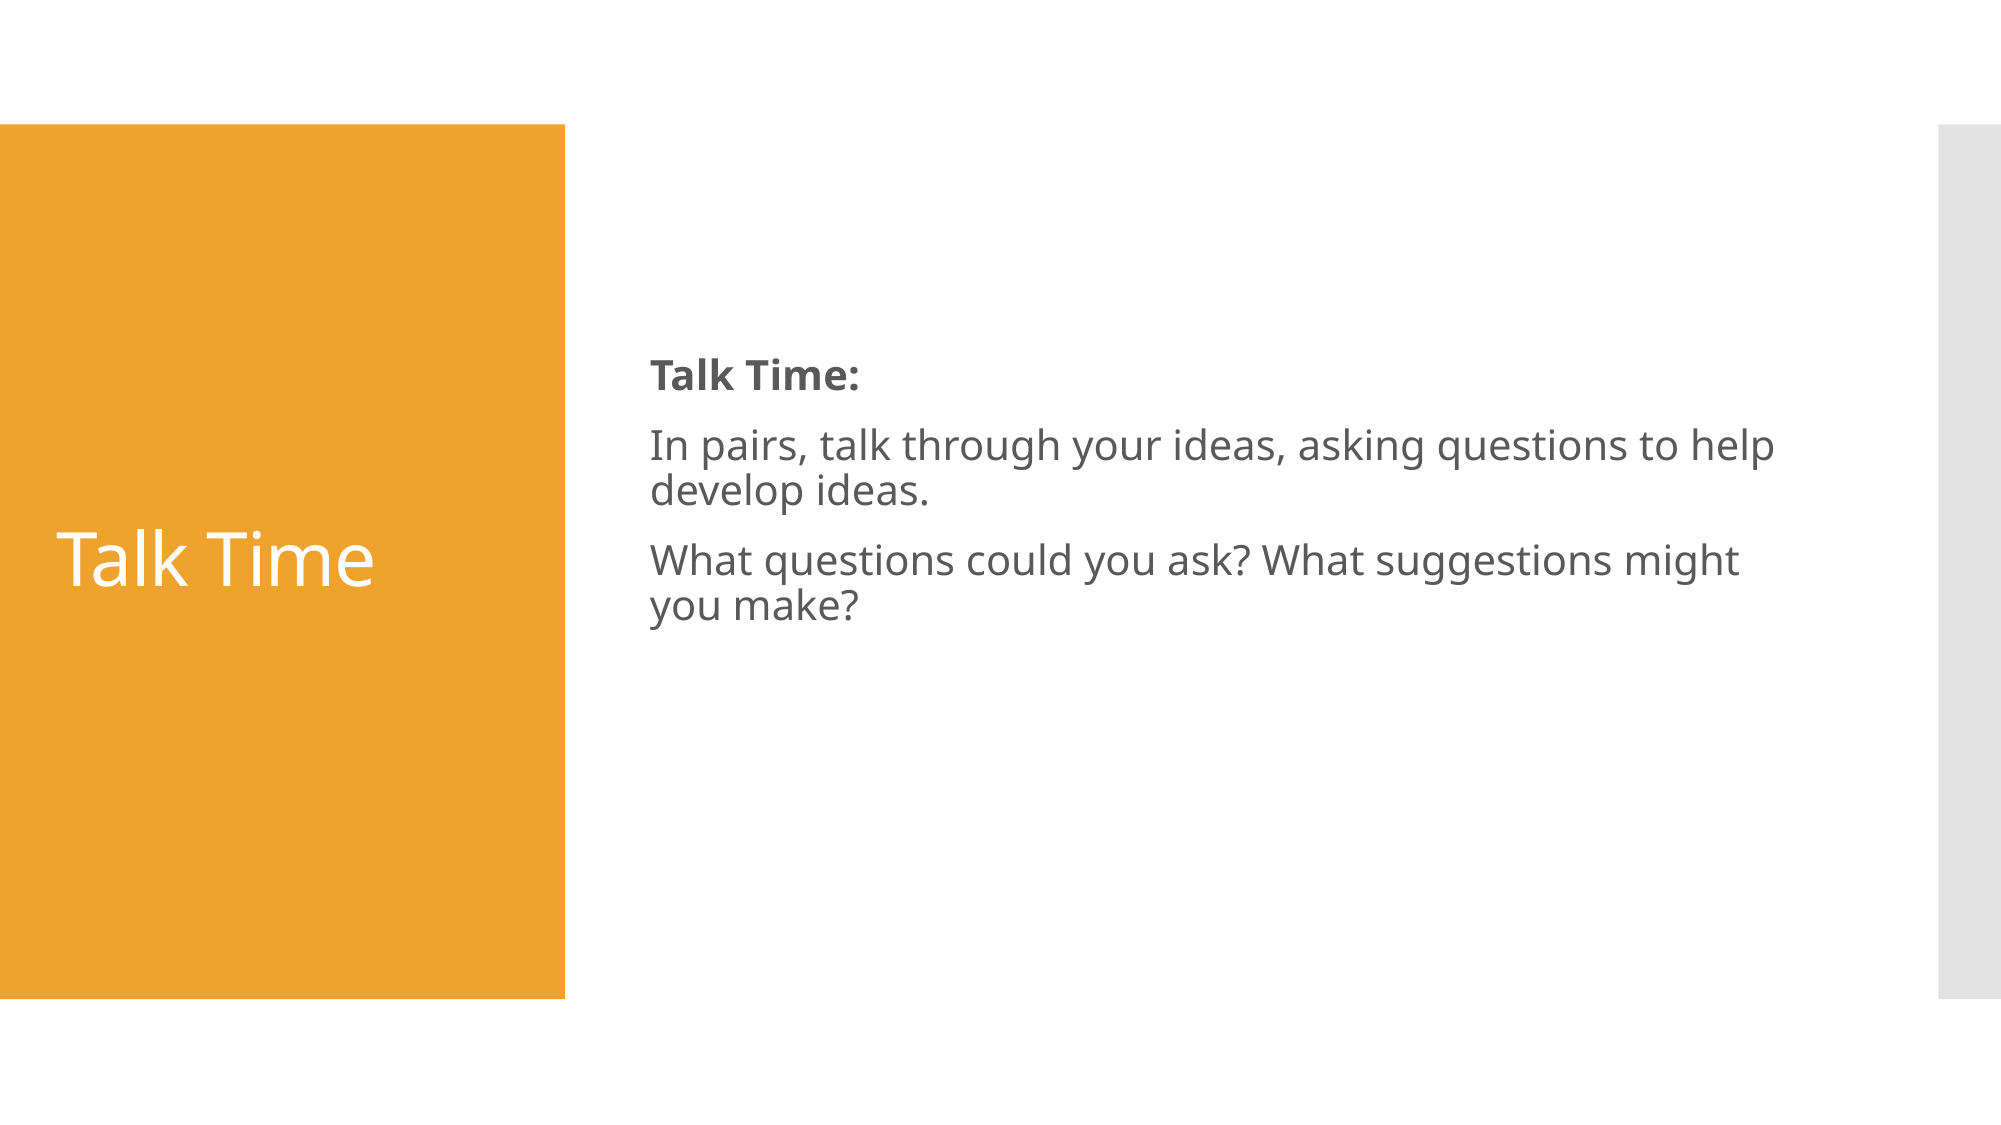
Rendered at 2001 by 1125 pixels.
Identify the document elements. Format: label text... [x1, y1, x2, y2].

list Talk Time: In pairs, talk through your ideas, asking questions to help develop ideas. What questions could you ask? What suggestions might you make? [634, 141, 1835, 982]
title Talk Time [41, 184, 525, 940]
